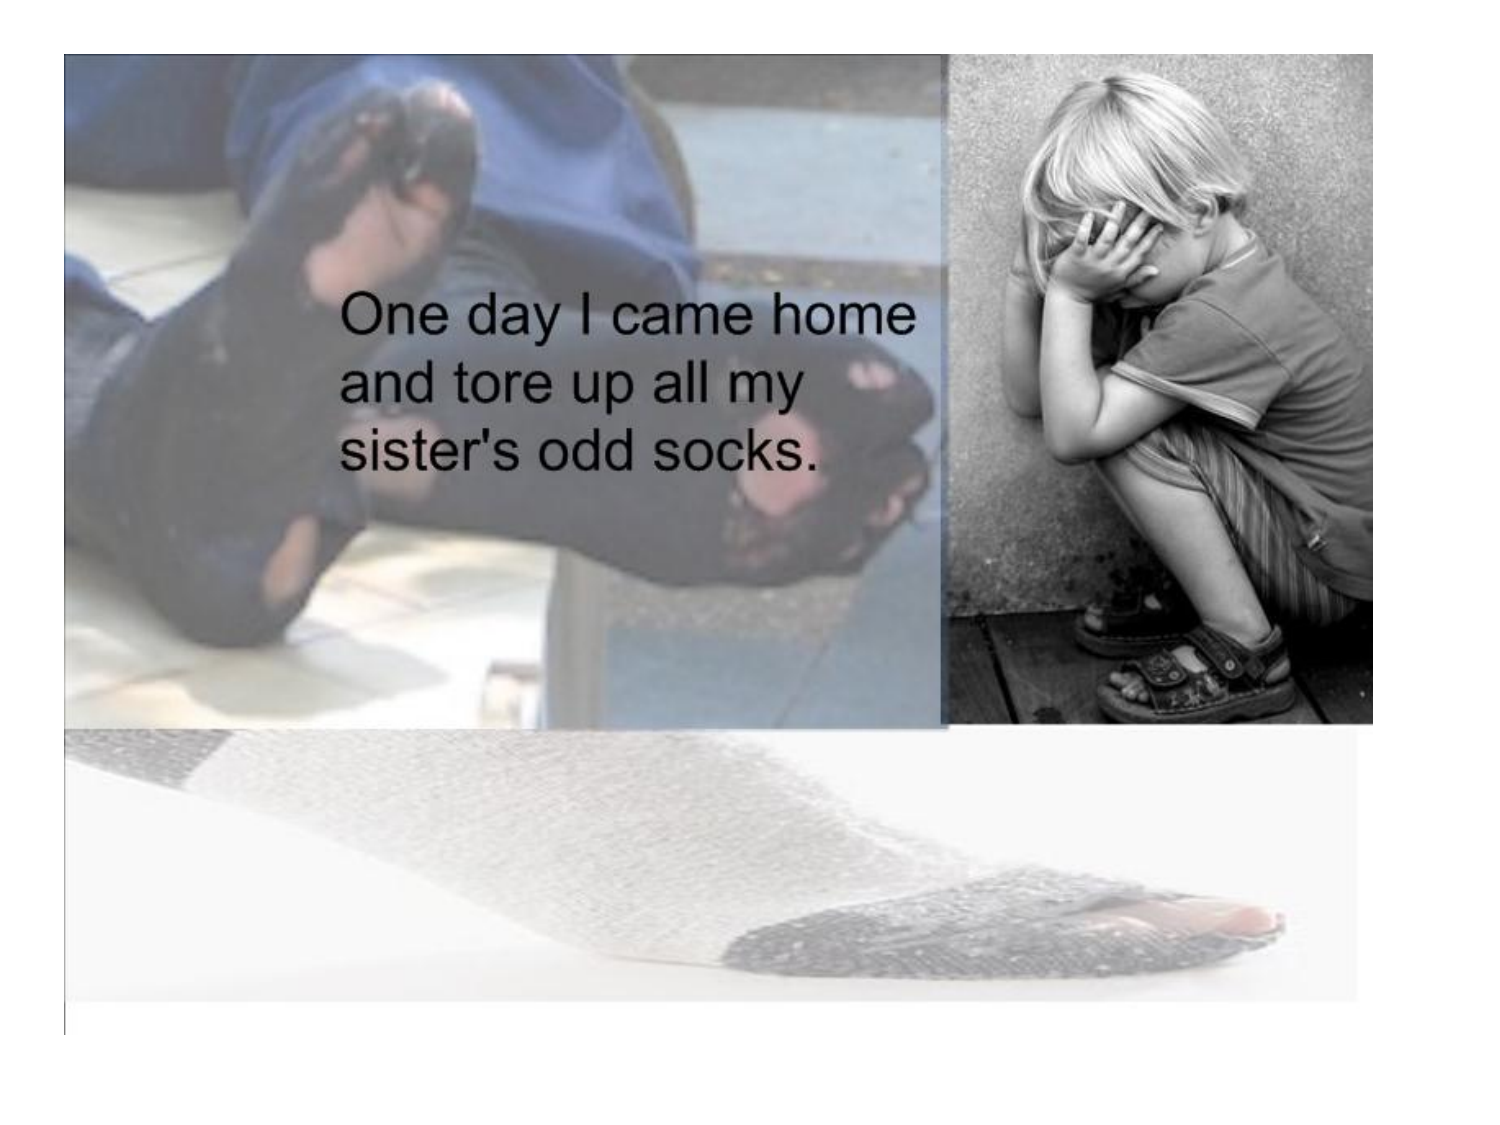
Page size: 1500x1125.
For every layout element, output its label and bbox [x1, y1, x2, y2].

list [64, 54, 1373, 1036]
